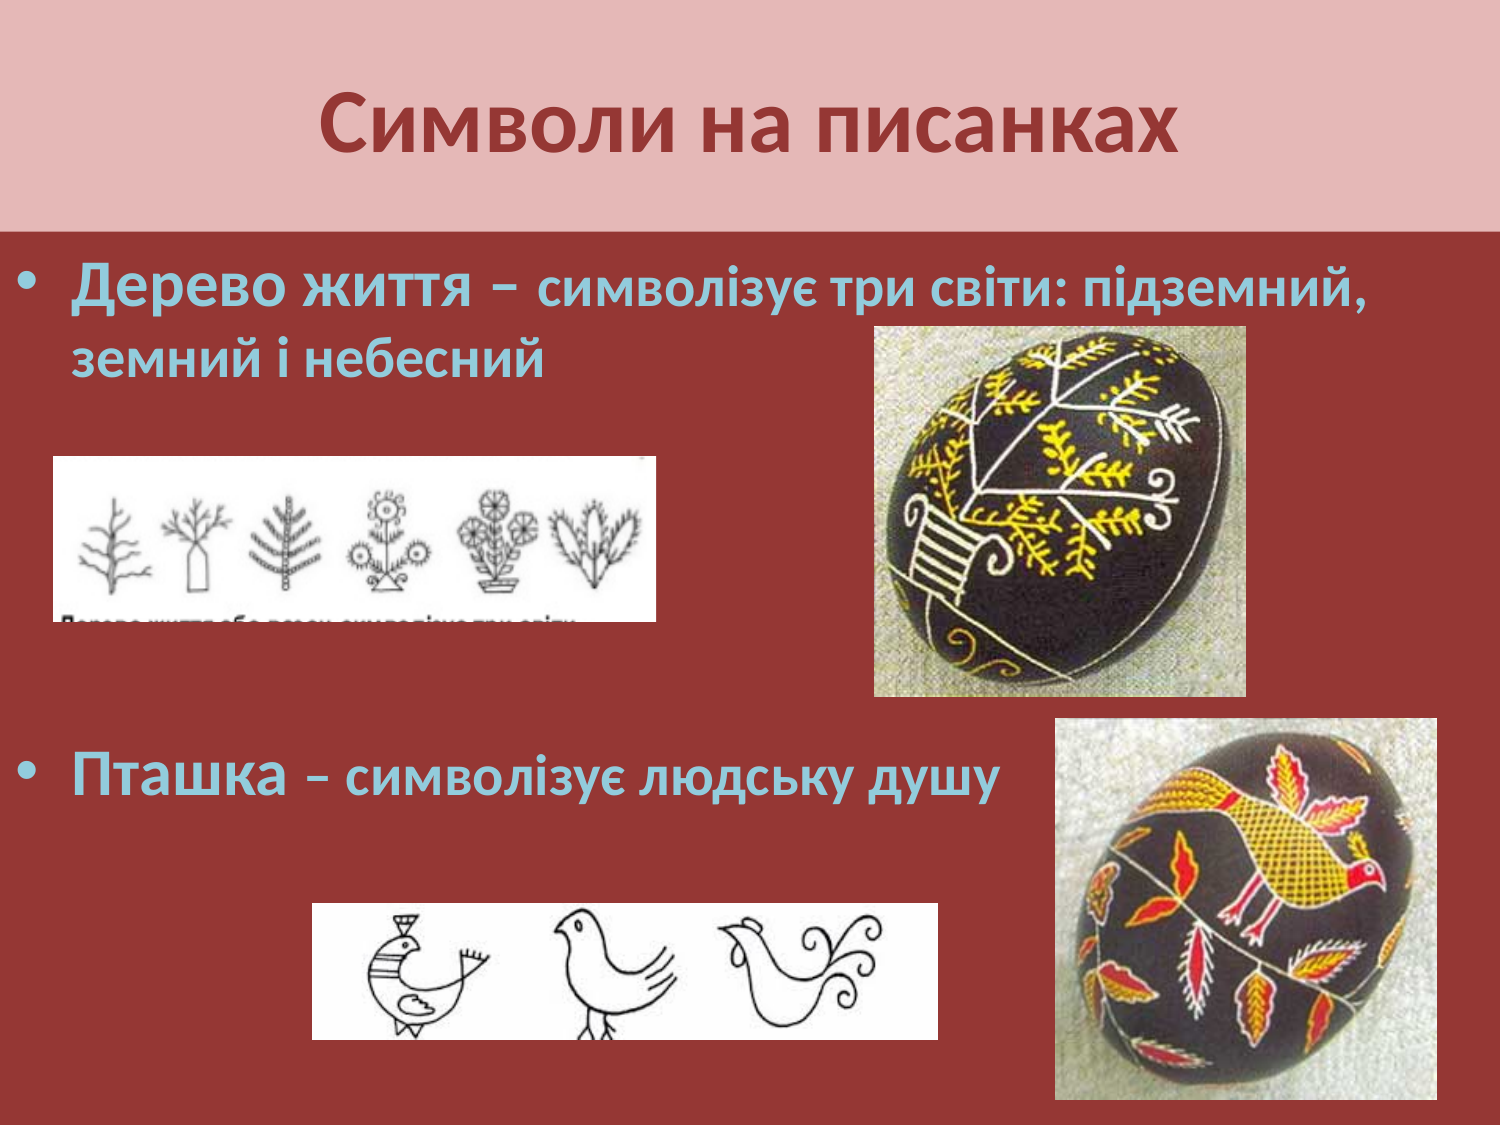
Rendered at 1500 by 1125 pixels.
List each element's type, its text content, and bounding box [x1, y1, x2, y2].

list Дерево життя – символізує три світи: підземний, земний і небесний Пташка – символізує людську душу [0, 231, 1500, 1125]
picture [1054, 718, 1437, 1101]
picture [52, 455, 657, 622]
title Символи на писанках [0, 0, 1500, 231]
picture [312, 903, 939, 1040]
picture [874, 326, 1246, 697]
